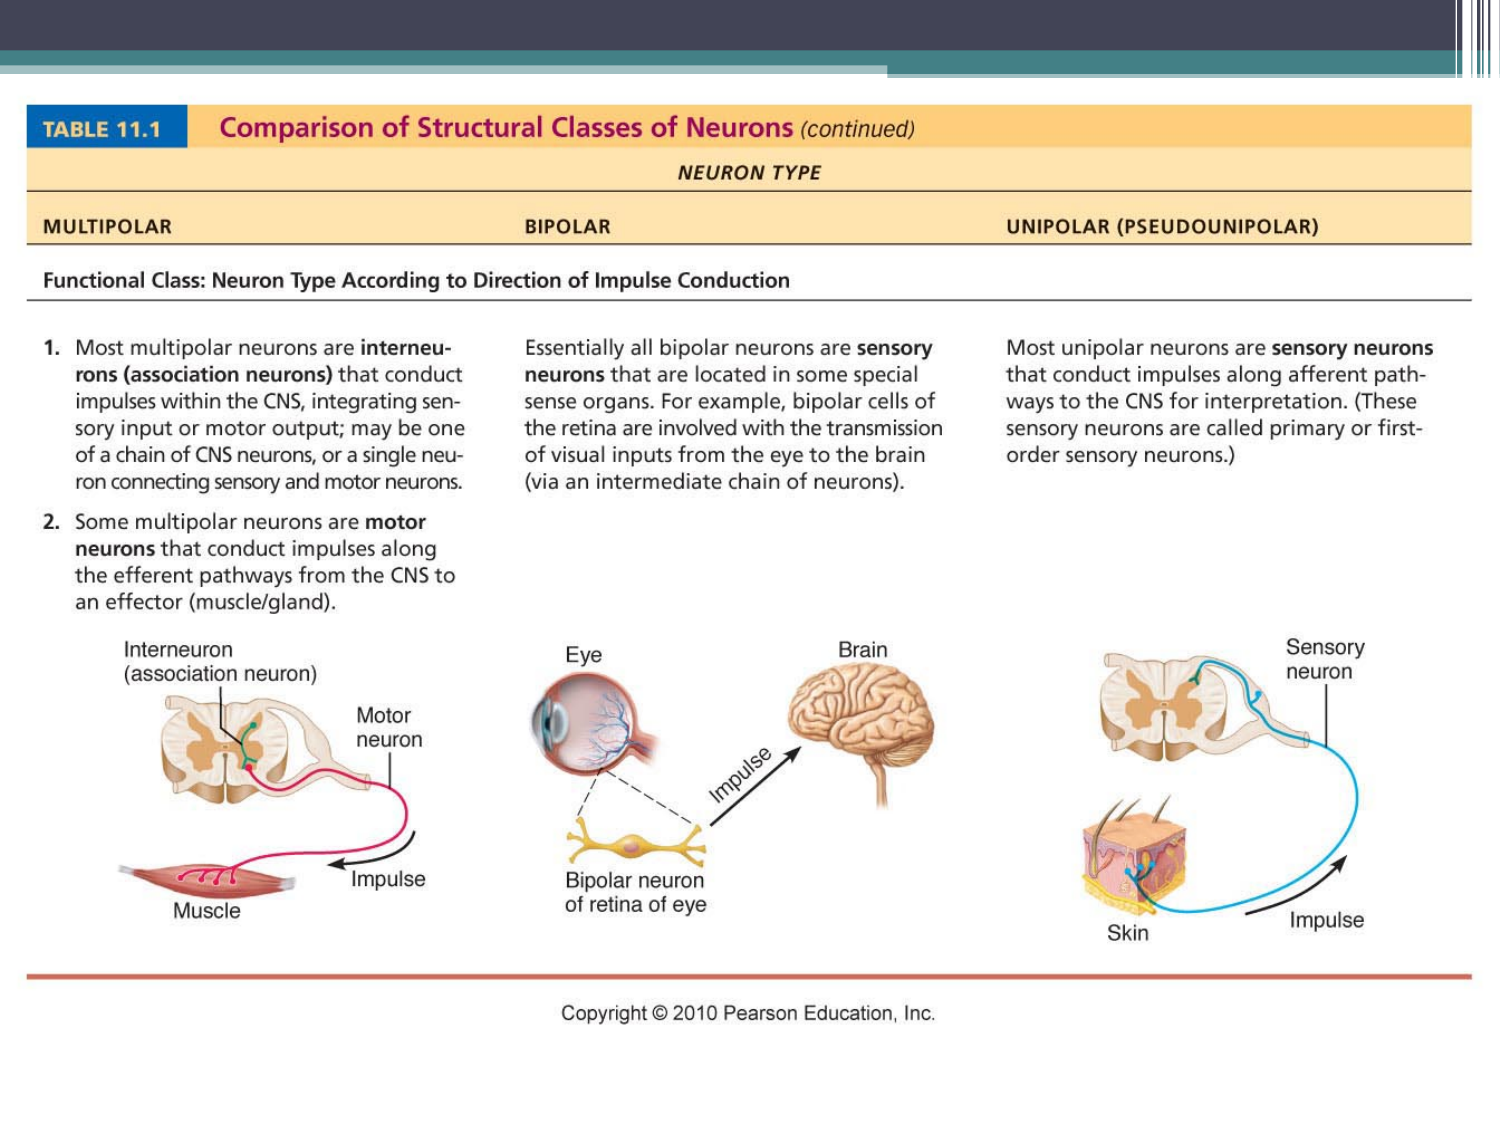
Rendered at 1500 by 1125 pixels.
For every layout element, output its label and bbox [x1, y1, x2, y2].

picture [0, 77, 1500, 1048]
